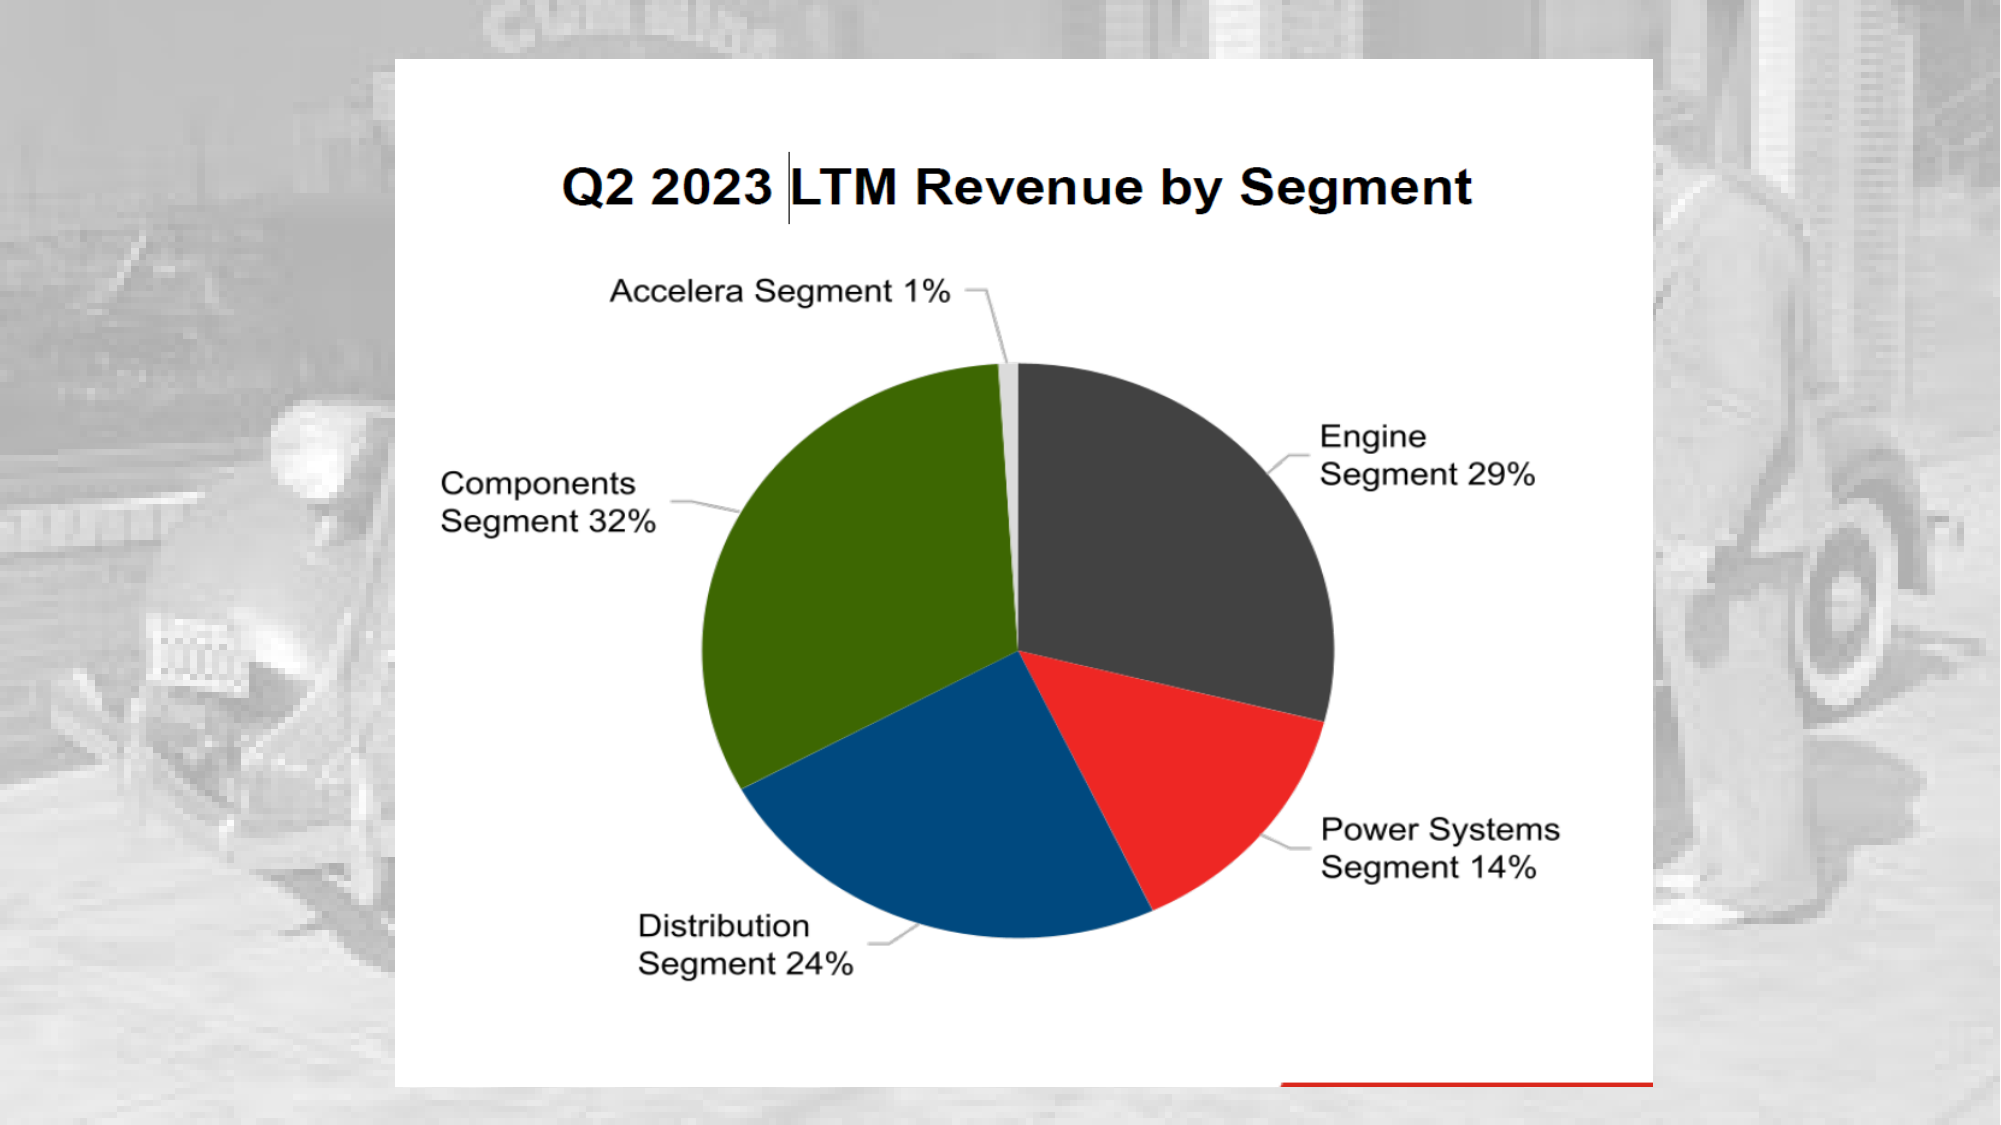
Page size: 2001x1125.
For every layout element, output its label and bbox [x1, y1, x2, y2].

picture [394, 59, 1653, 1087]
